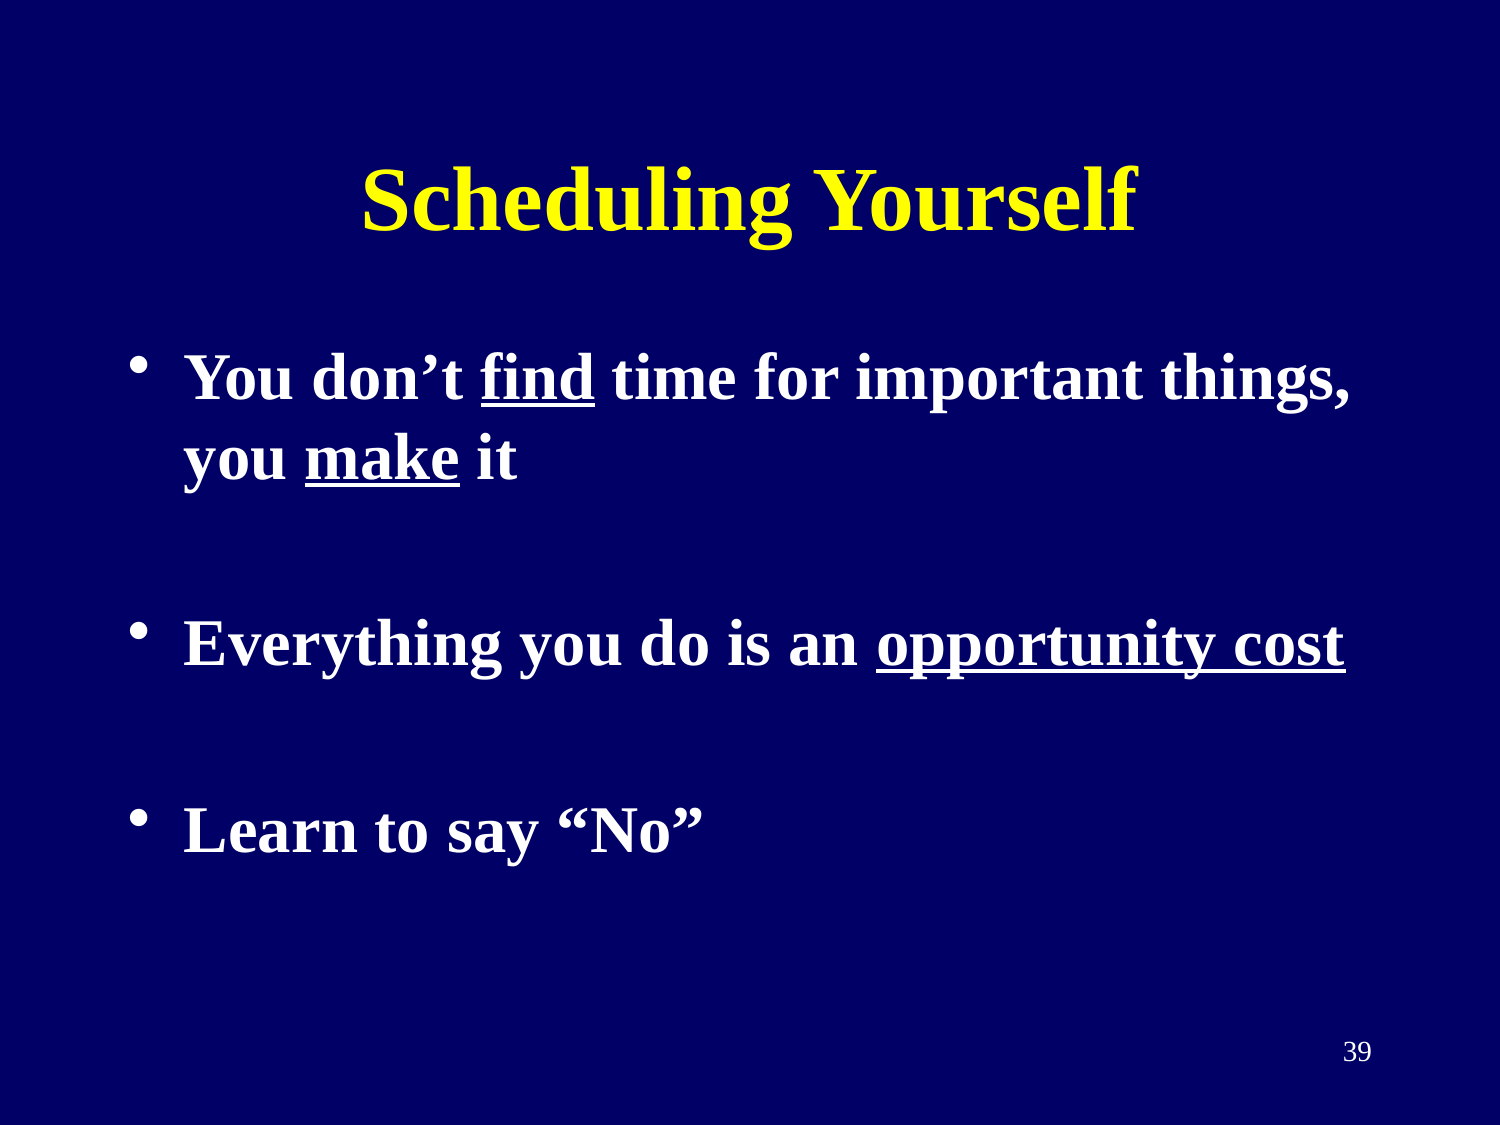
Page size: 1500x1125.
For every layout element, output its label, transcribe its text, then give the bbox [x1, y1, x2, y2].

slide_number 39 [1074, 1024, 1388, 1101]
list You don’t find time for important things, you make it Everything you do is an opportunity cost Learn to say “No” [112, 324, 1388, 1001]
title Scheduling Yourself [112, 99, 1388, 288]
